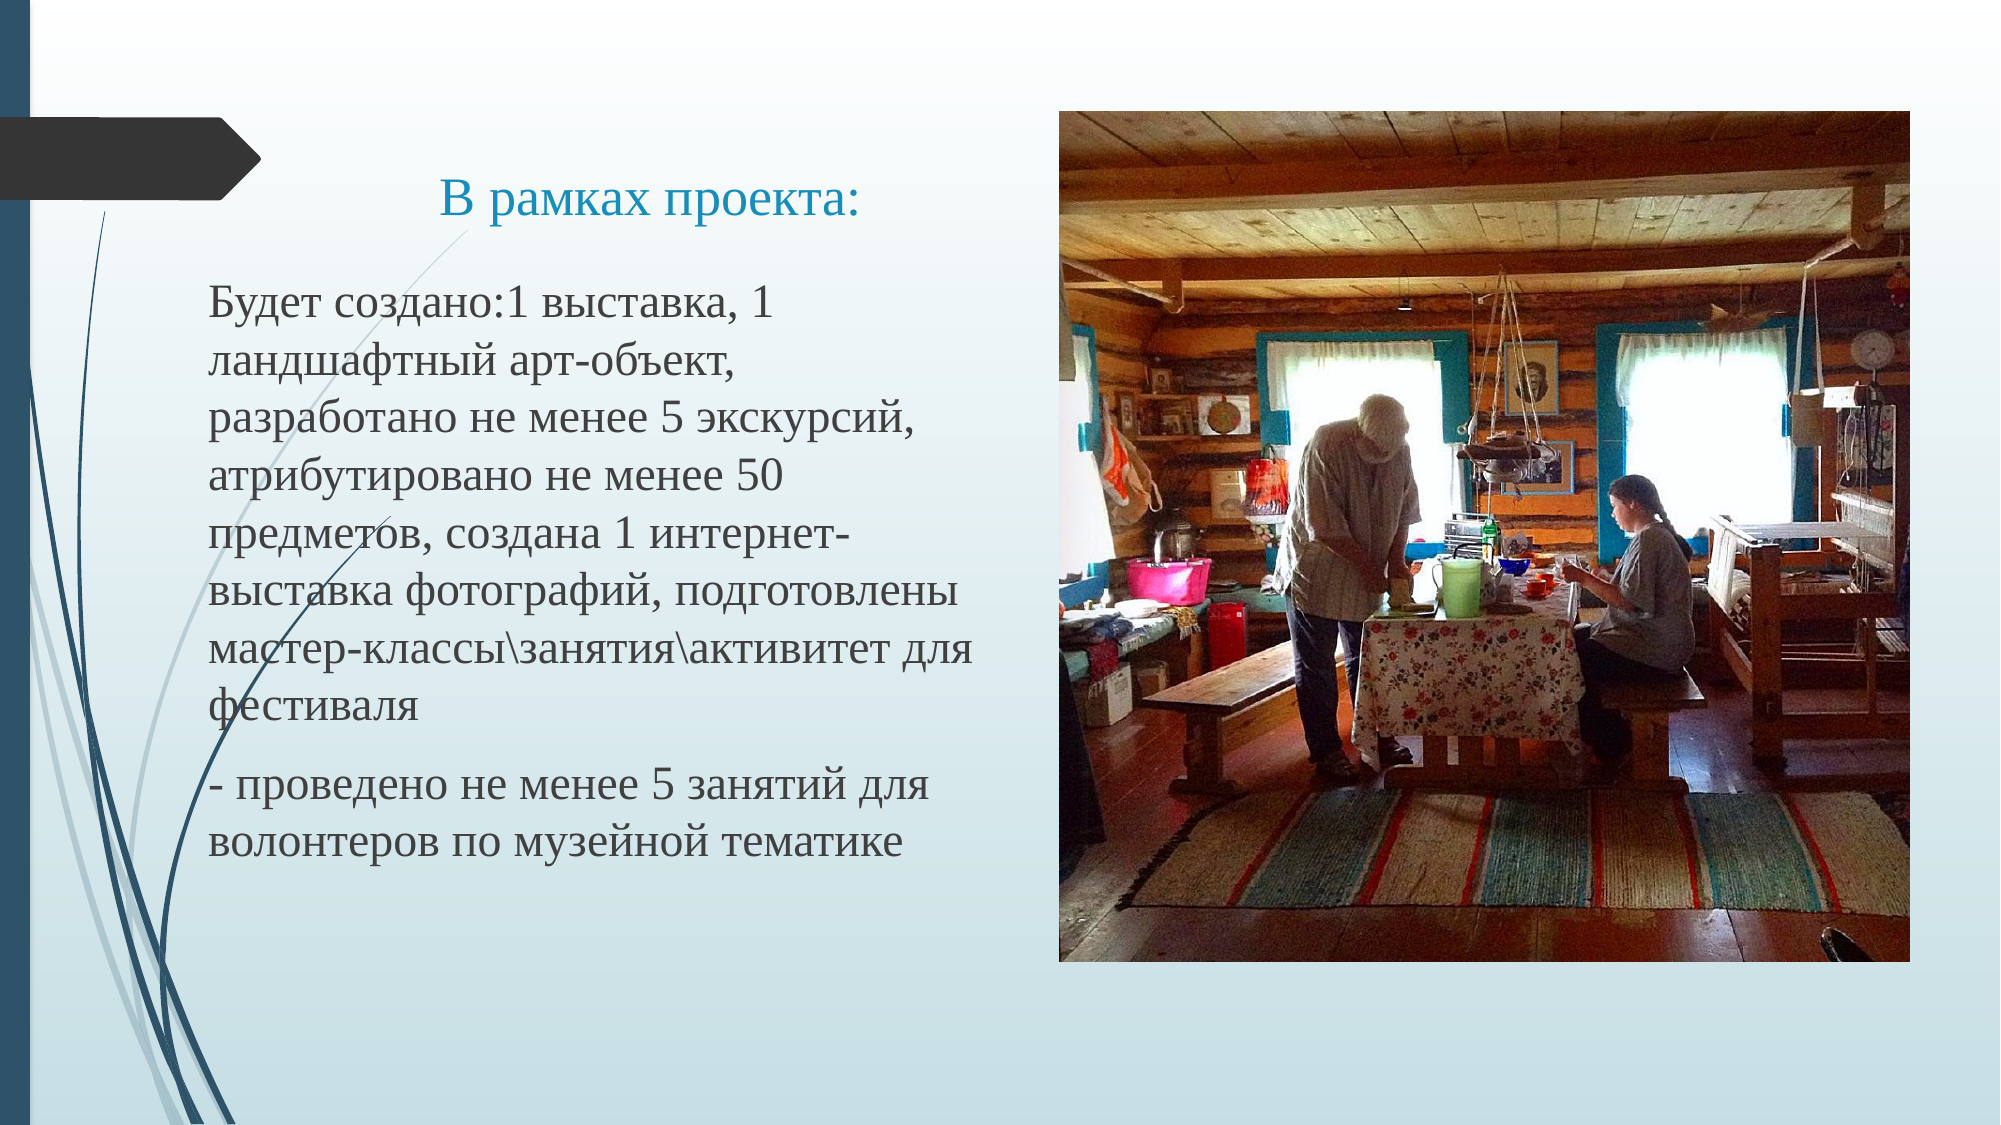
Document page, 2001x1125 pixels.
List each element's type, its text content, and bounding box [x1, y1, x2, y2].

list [1059, 111, 1911, 962]
title В рамках проекта: [424, 73, 1000, 234]
list Будет создано:1 выставка, 1 ландшафтный арт-объект, разработано не менее 5 экскурсий, атрибутировано не менее 50 предметов, создана 1 интернет-выставка фотографий, подготовлены мастер-классы\занятия\активитет для фестиваля - проведено не менее 5 занятий для волонтеров по музейной тематике [193, 262, 1000, 962]
